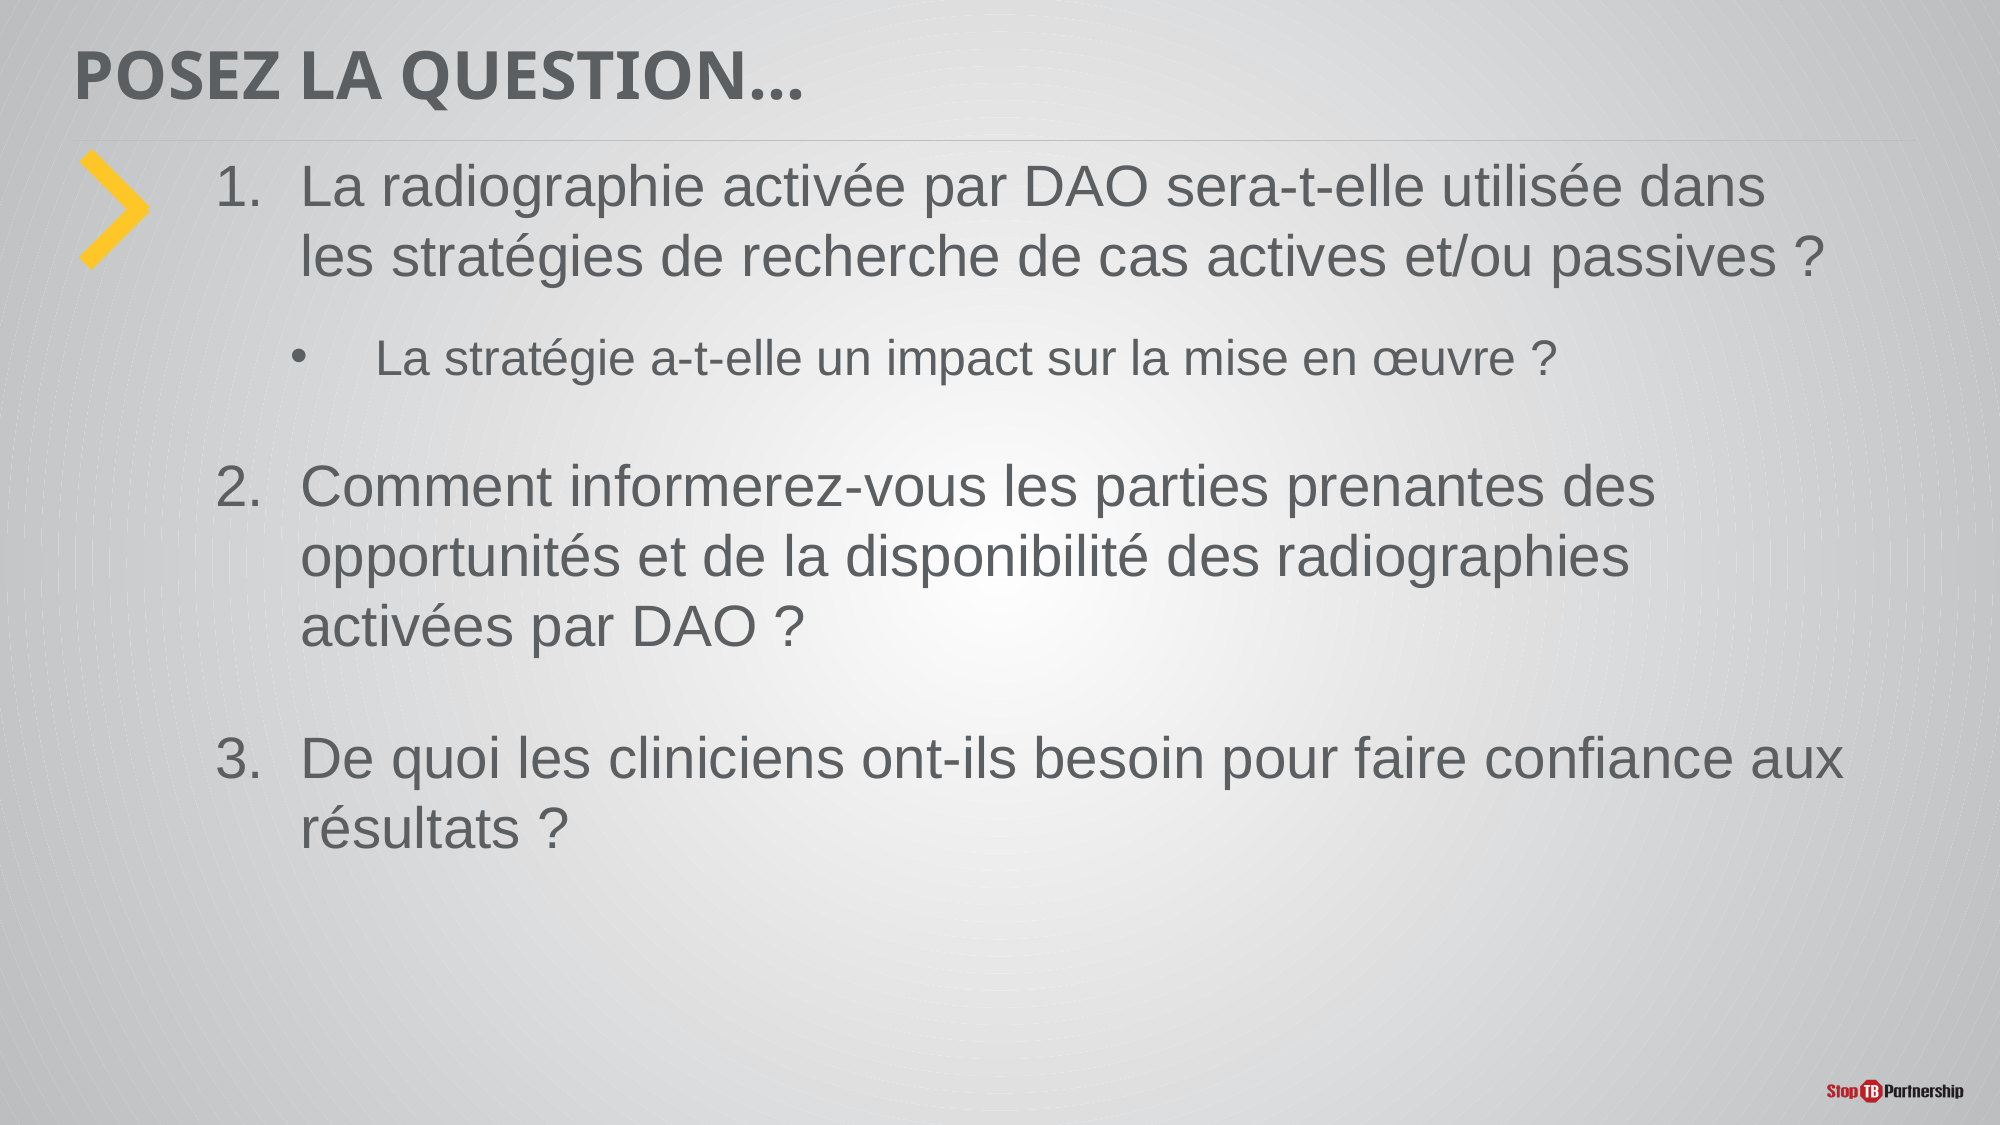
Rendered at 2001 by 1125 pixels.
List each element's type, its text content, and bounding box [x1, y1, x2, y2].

title POSEZ LA QUESTION… [72, 15, 1855, 141]
list La radiographie activée par DAO sera-t-elle utilisée dans les stratégies de recherche de cas actives et/ou passives ? La stratégie a-t-elle un impact sur la mise en œuvre ? Comment informerez-vous les parties prenantes des opportunités et de la disponibilité des radiographies activées par DAO ? De quoi les cliniciens ont-ils besoin pour faire confiance aux résultats ? [178, 141, 1855, 1004]
picture [1826, 1079, 1965, 1104]
